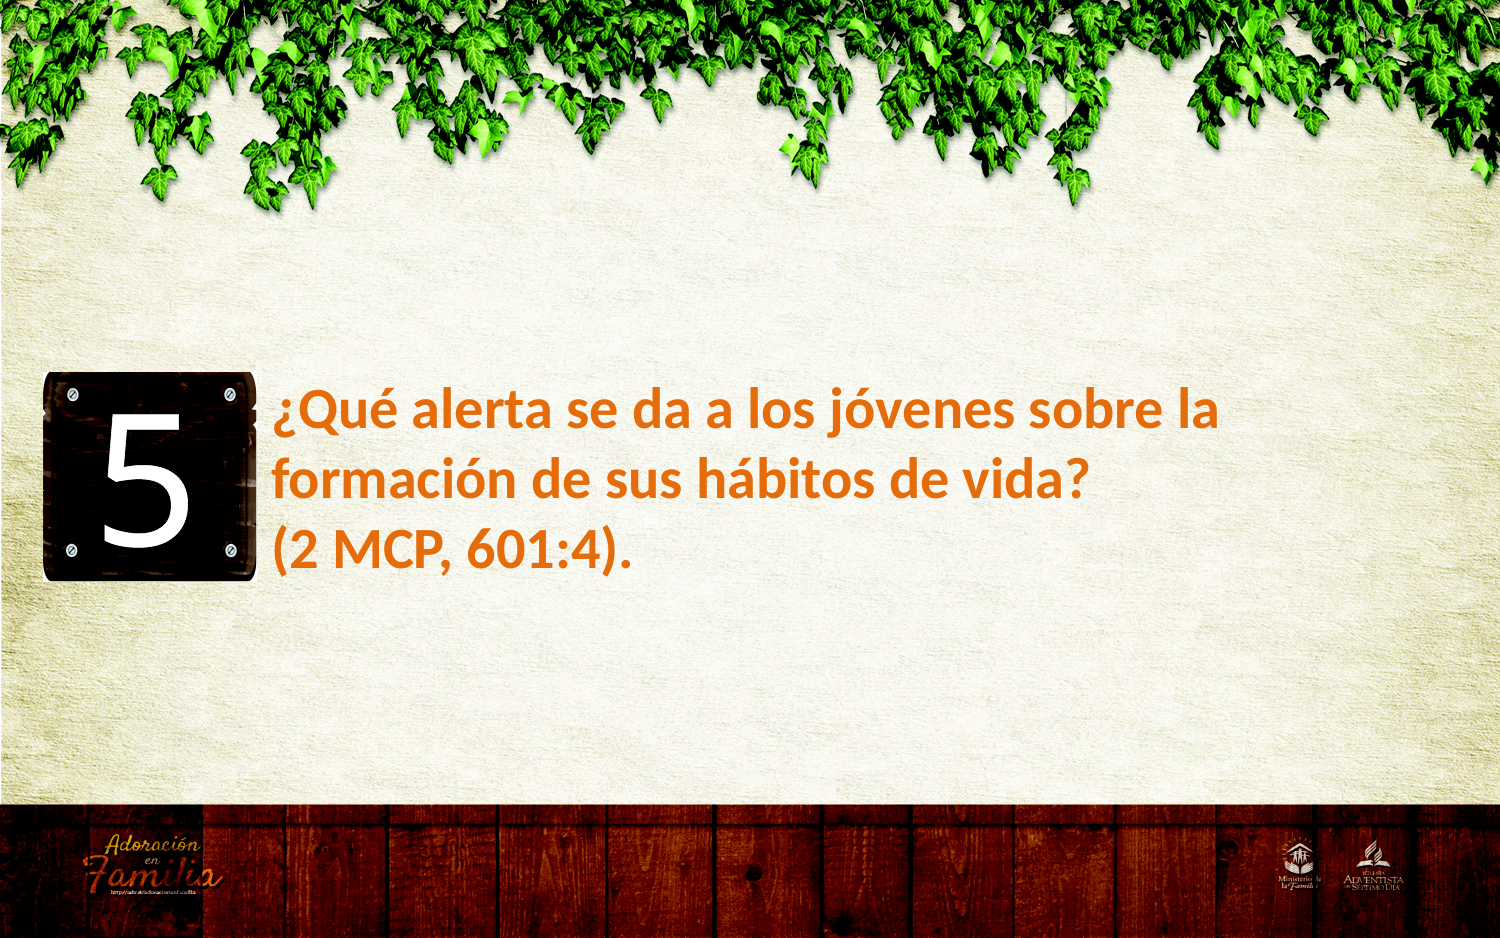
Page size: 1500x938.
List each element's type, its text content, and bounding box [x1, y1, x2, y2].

text_box ¿Qué alerta se da a los jóvenes sobre la formación de sus hábitos de vida? (2 MCP, 601:4). [268, 362, 1460, 588]
picture [0, 0, 1500, 938]
text_box 5 [78, 354, 268, 590]
